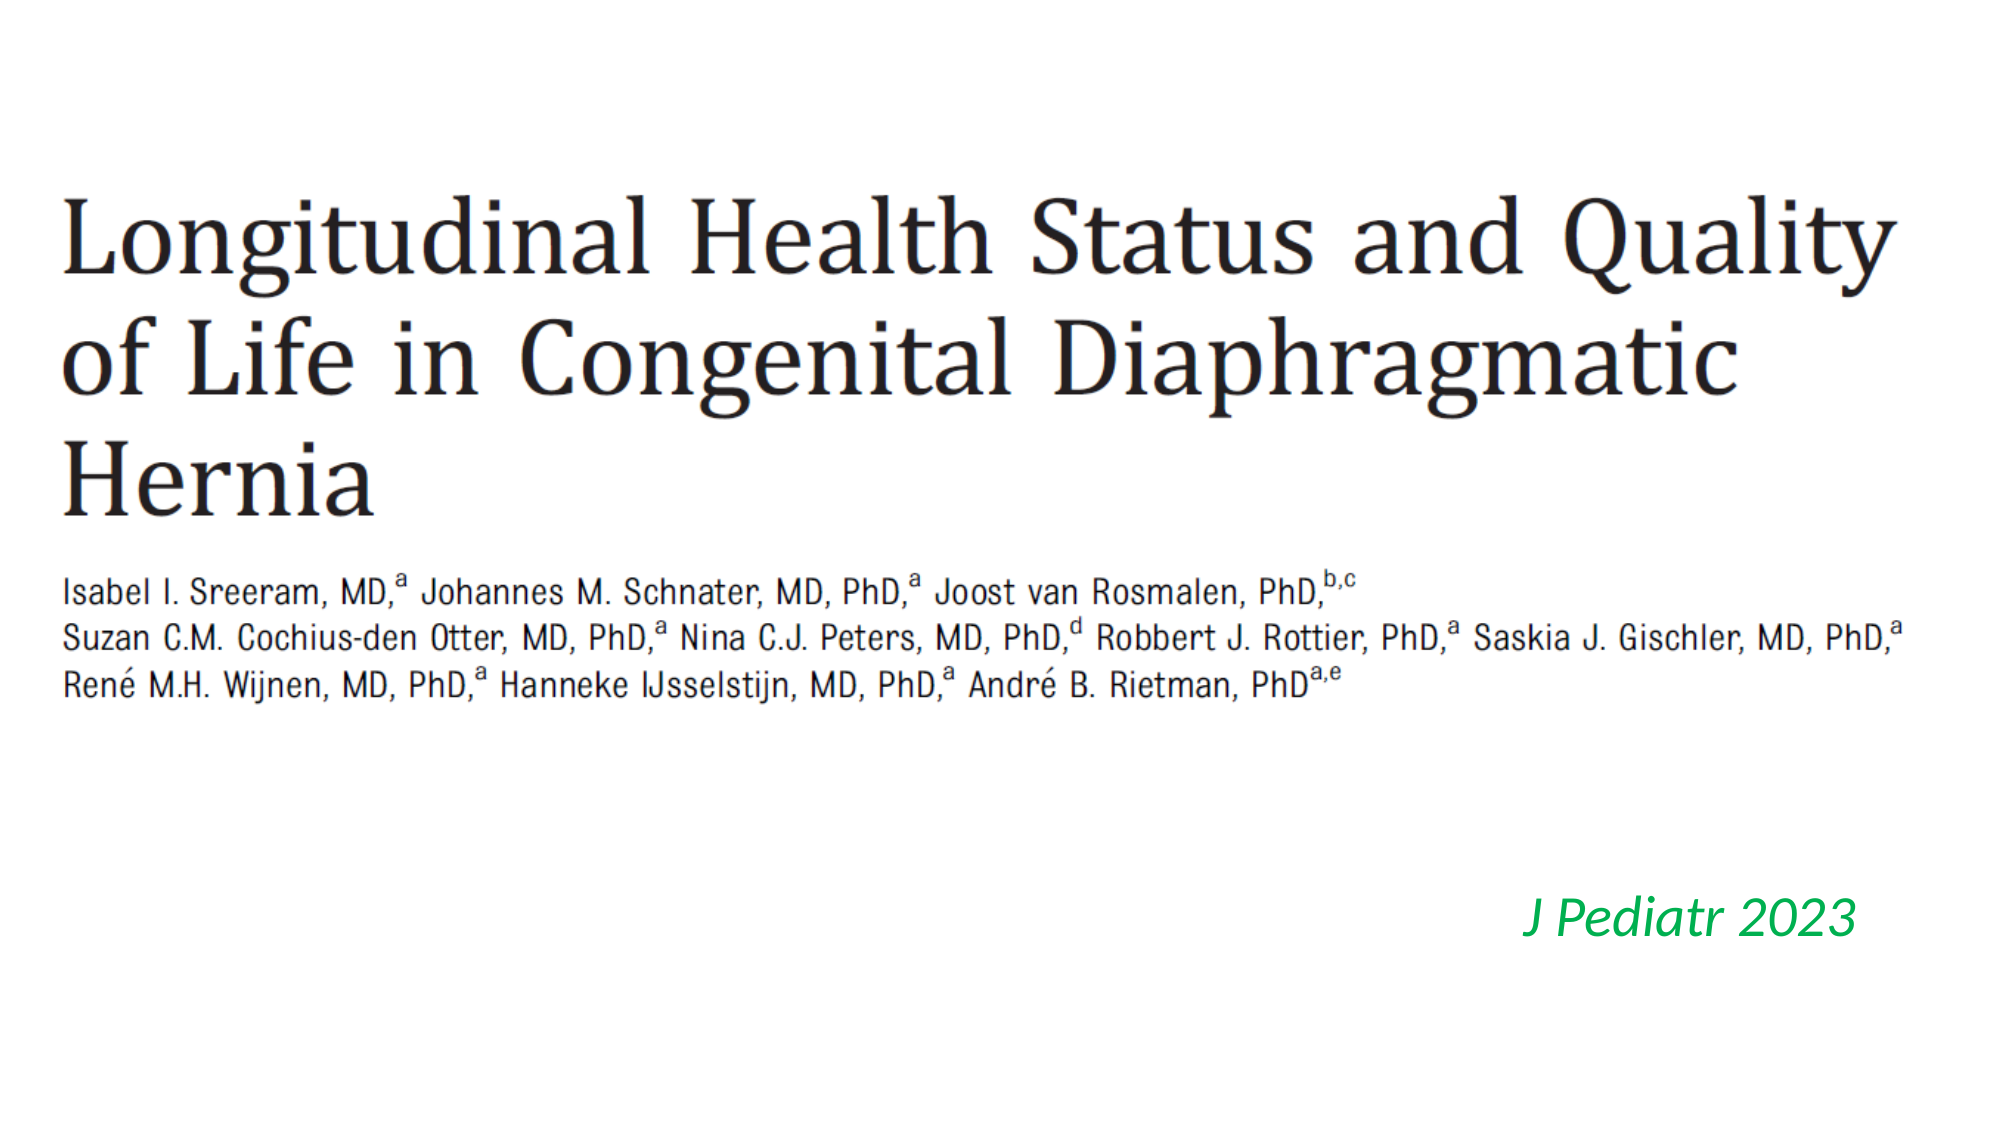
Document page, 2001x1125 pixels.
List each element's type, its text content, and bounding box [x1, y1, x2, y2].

picture [5, 123, 1995, 779]
text_box J Pediatr 2023 [1508, 871, 1872, 956]
